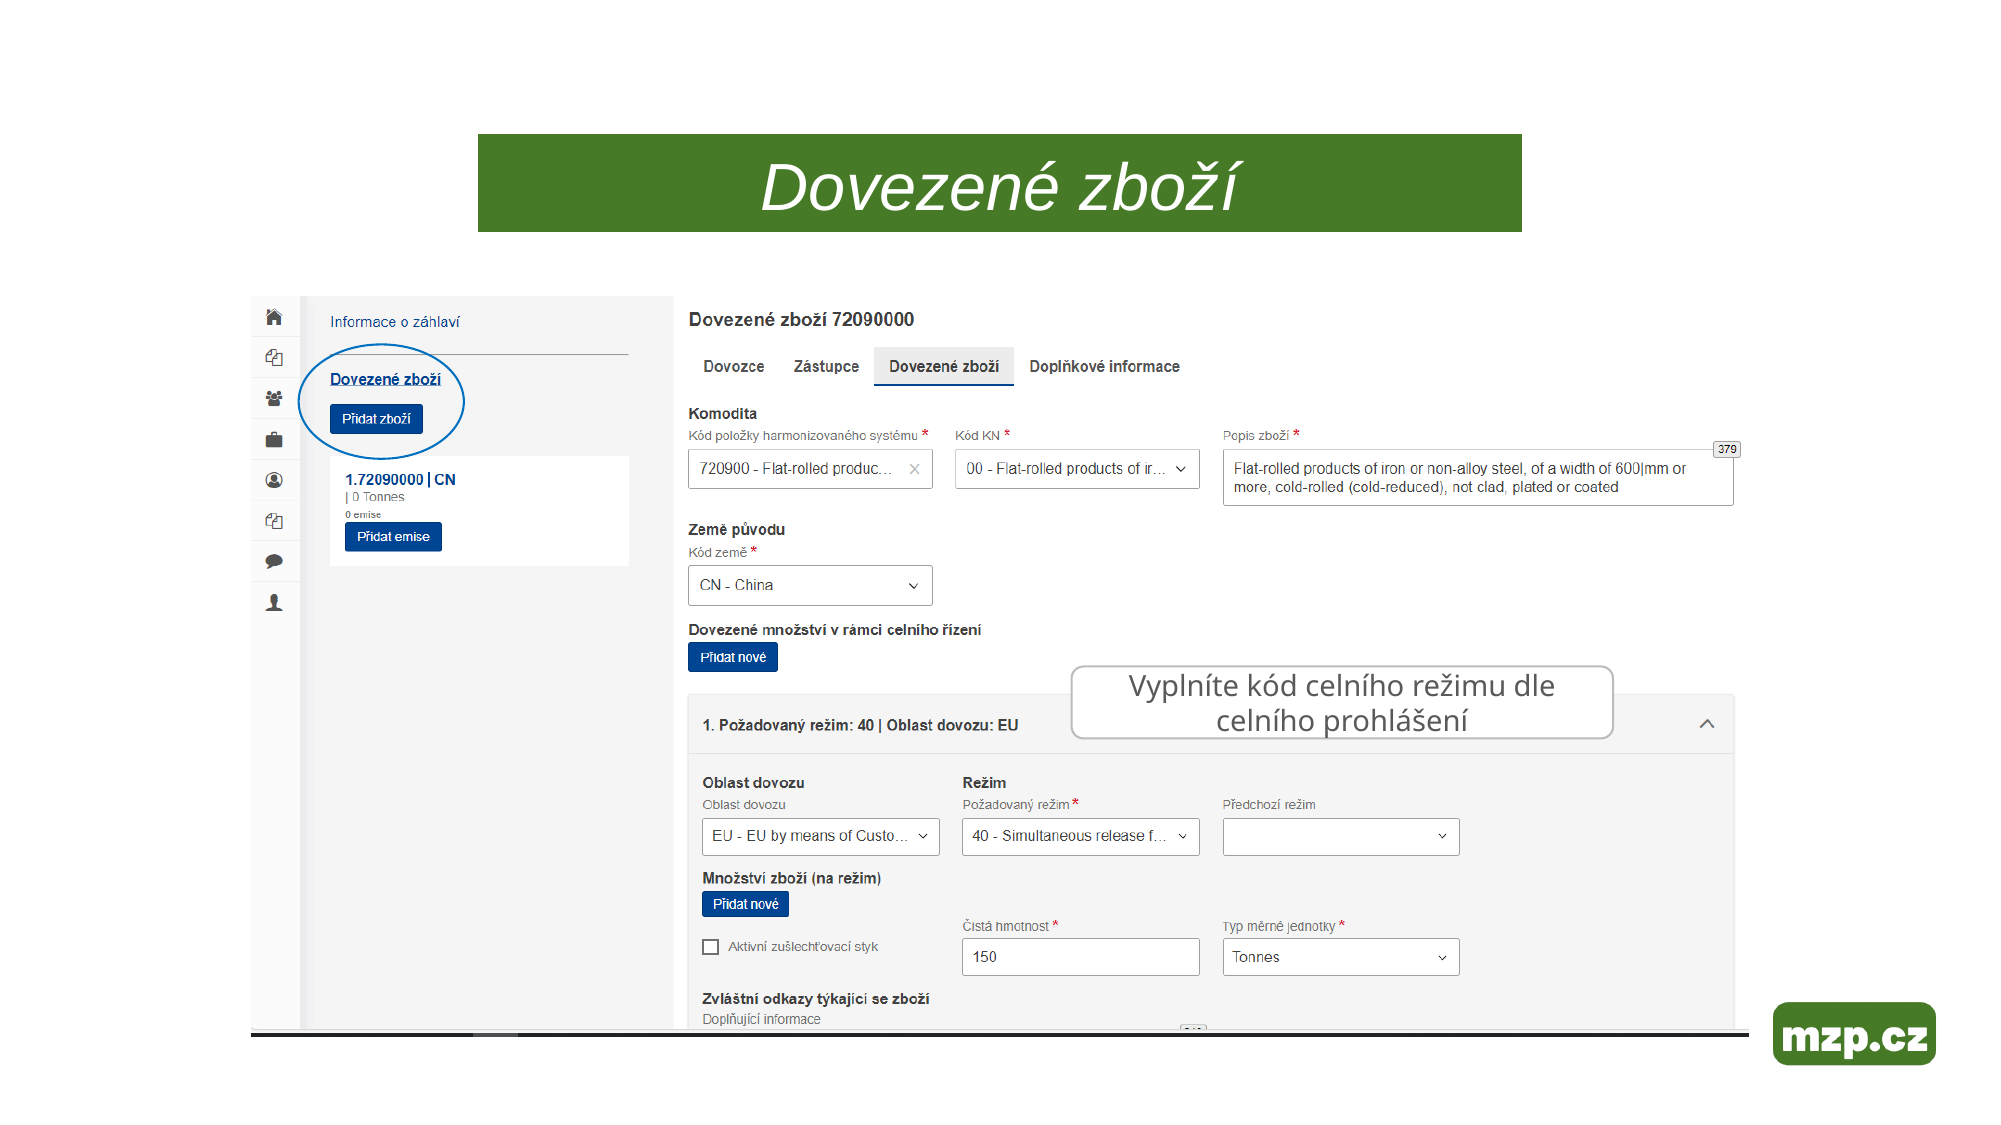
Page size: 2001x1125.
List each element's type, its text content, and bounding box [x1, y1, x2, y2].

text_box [251, 296, 1749, 1037]
picture [1742, 924, 1967, 1125]
title Dovezené zboží [477, 133, 1523, 233]
